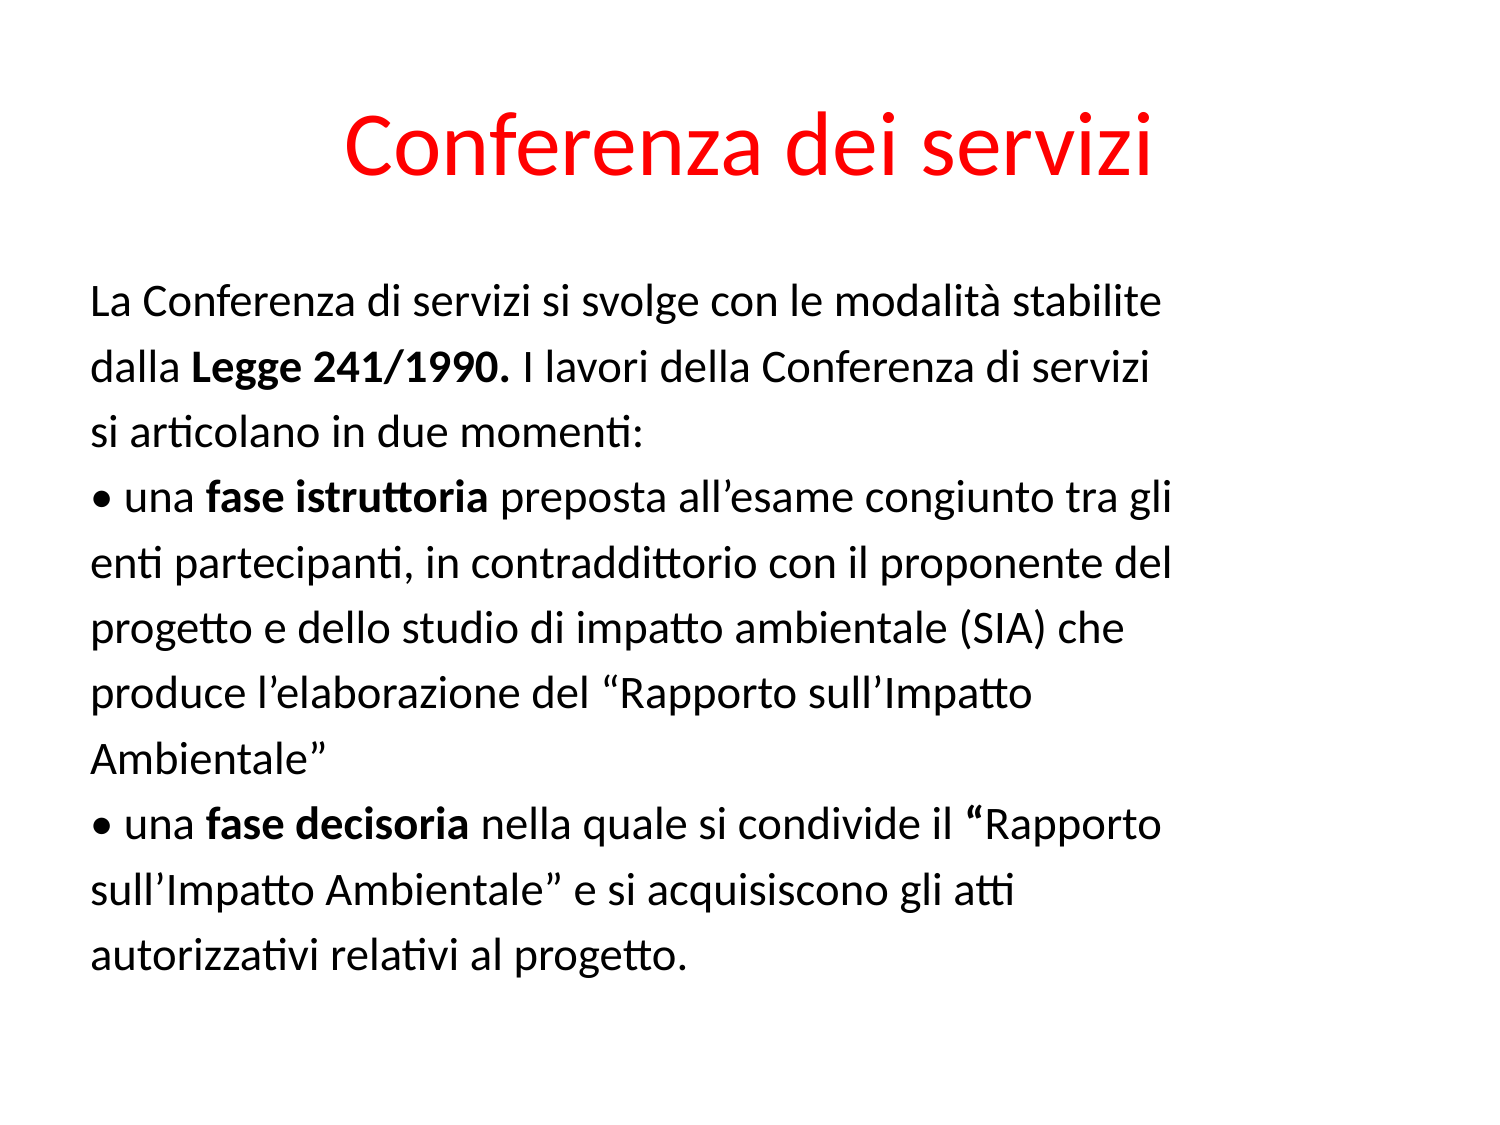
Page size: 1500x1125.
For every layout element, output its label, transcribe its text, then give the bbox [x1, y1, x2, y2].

list La Conferenza di servizi si svolge con le modalità stabilite dalla Legge 241/1990. I lavori della Conferenza di servizi si articolano in due momenti: • una fase istruttoria preposta all’esame congiunto tra gli enti partecipanti, in contraddittorio con il proponente del progetto e dello studio di impatto ambientale (SIA) che produce l’elaborazione del “Rapporto sull’Impatto Ambientale” • una fase decisoria nella quale si condivide il “Rapporto sull’Impatto Ambientale” e si acquisiscono gli atti autorizzativi relativi al progetto. [75, 262, 1425, 1005]
title Conferenza dei servizi [75, 45, 1425, 233]
